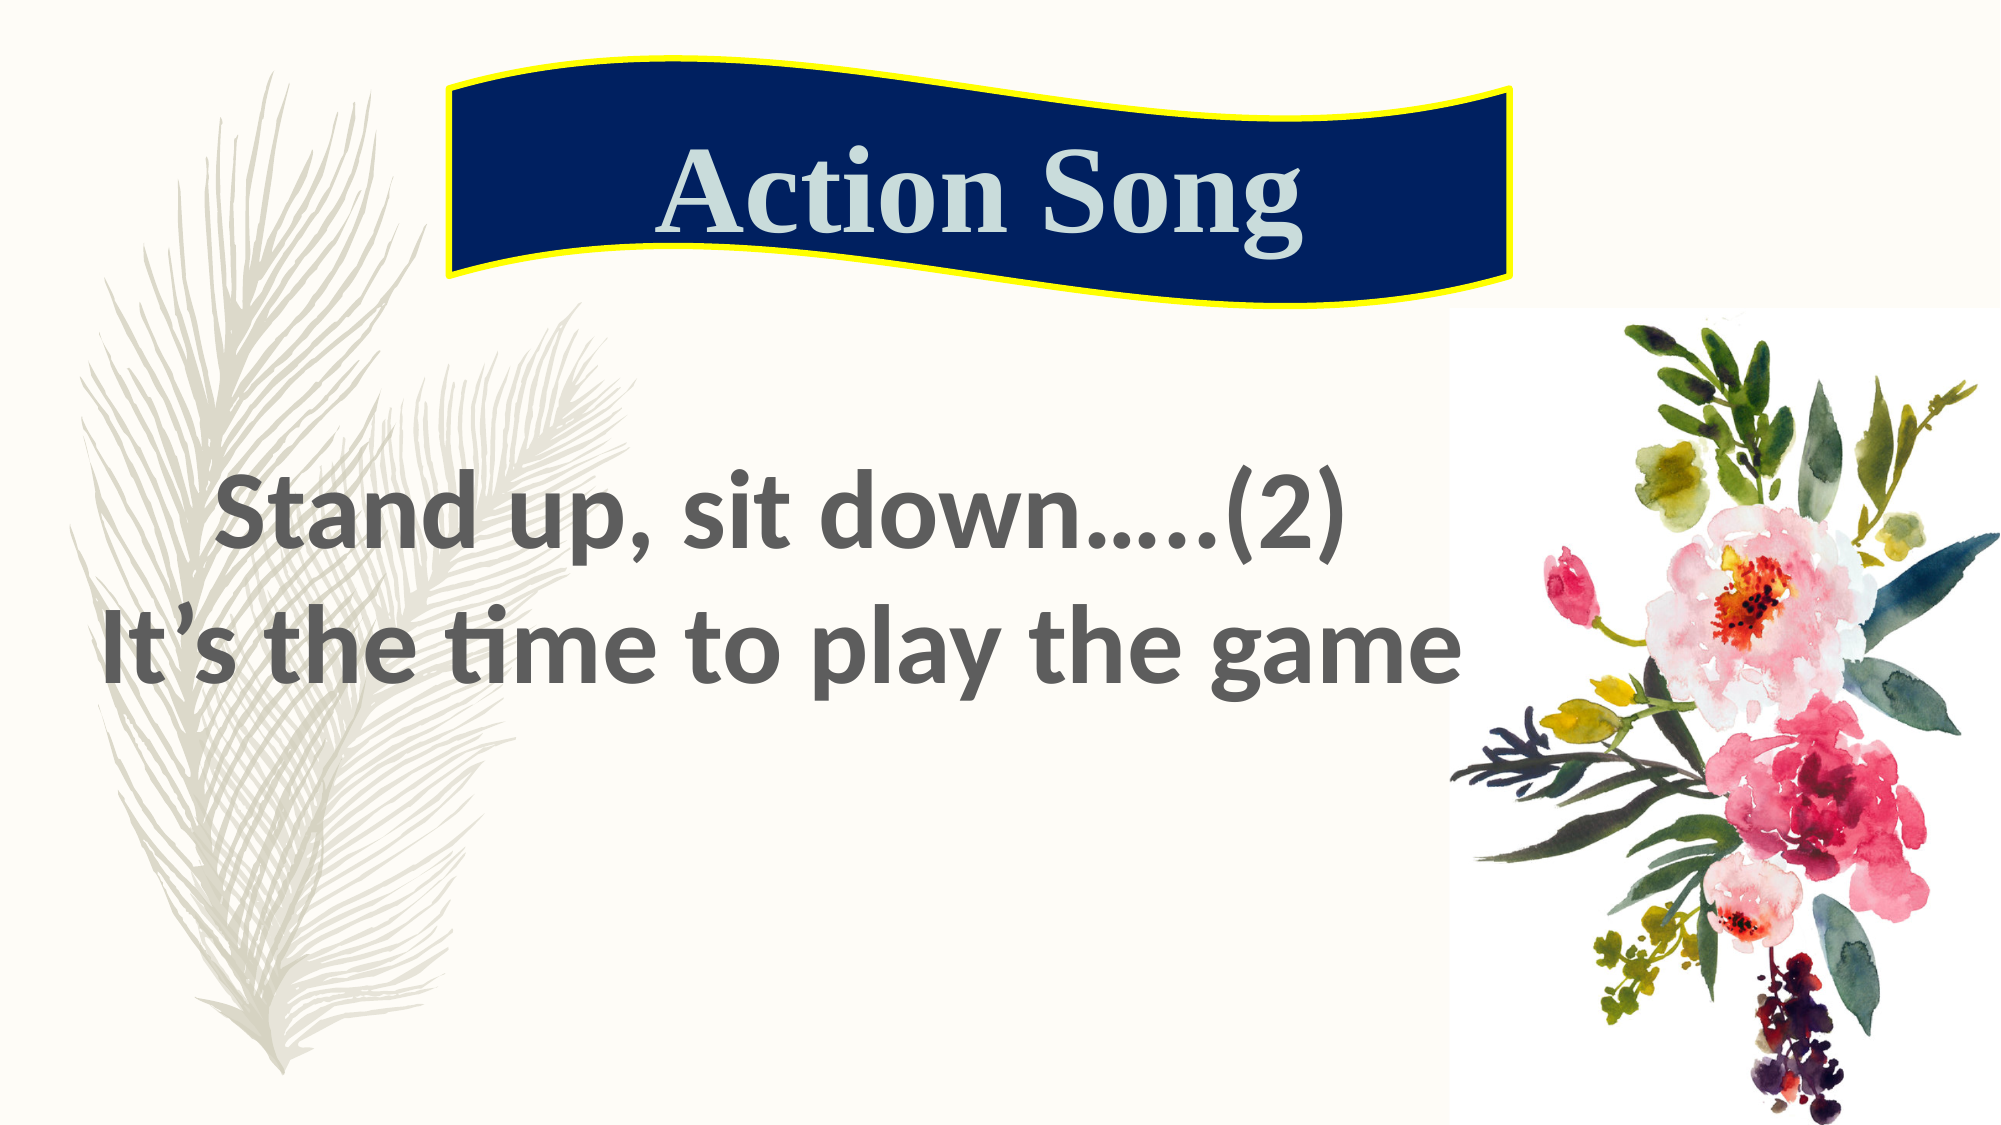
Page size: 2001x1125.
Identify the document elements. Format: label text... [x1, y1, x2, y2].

picture [1315, 309, 2000, 1124]
text_box Stand up, sit down…..(2) It’s the time to play the game [83, 428, 1481, 714]
text_box Action Song [447, 57, 1511, 308]
